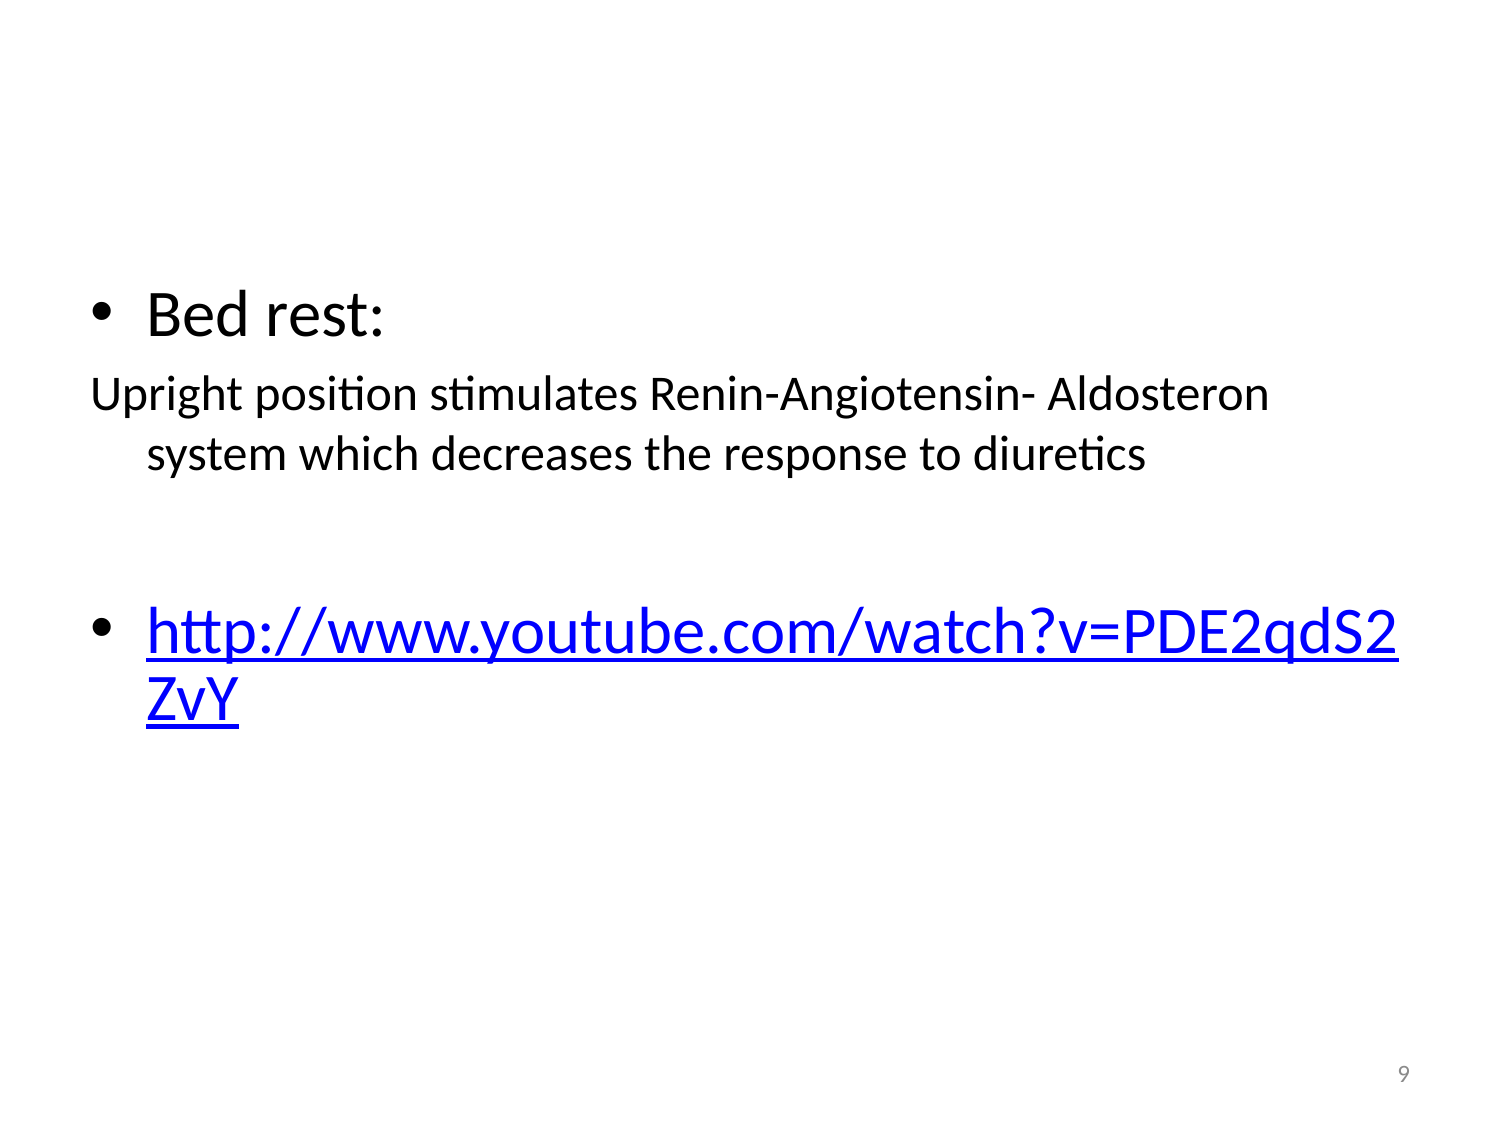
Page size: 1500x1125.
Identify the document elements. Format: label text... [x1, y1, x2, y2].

slide_number 9 [1074, 1042, 1425, 1103]
list Bed rest: Upright position stimulates Renin-Angiotensin- Aldosteron system which decreases the response to diuretics http://www.youtube.com/watch?v=PDE2qdS2ZvY [75, 262, 1425, 1005]
